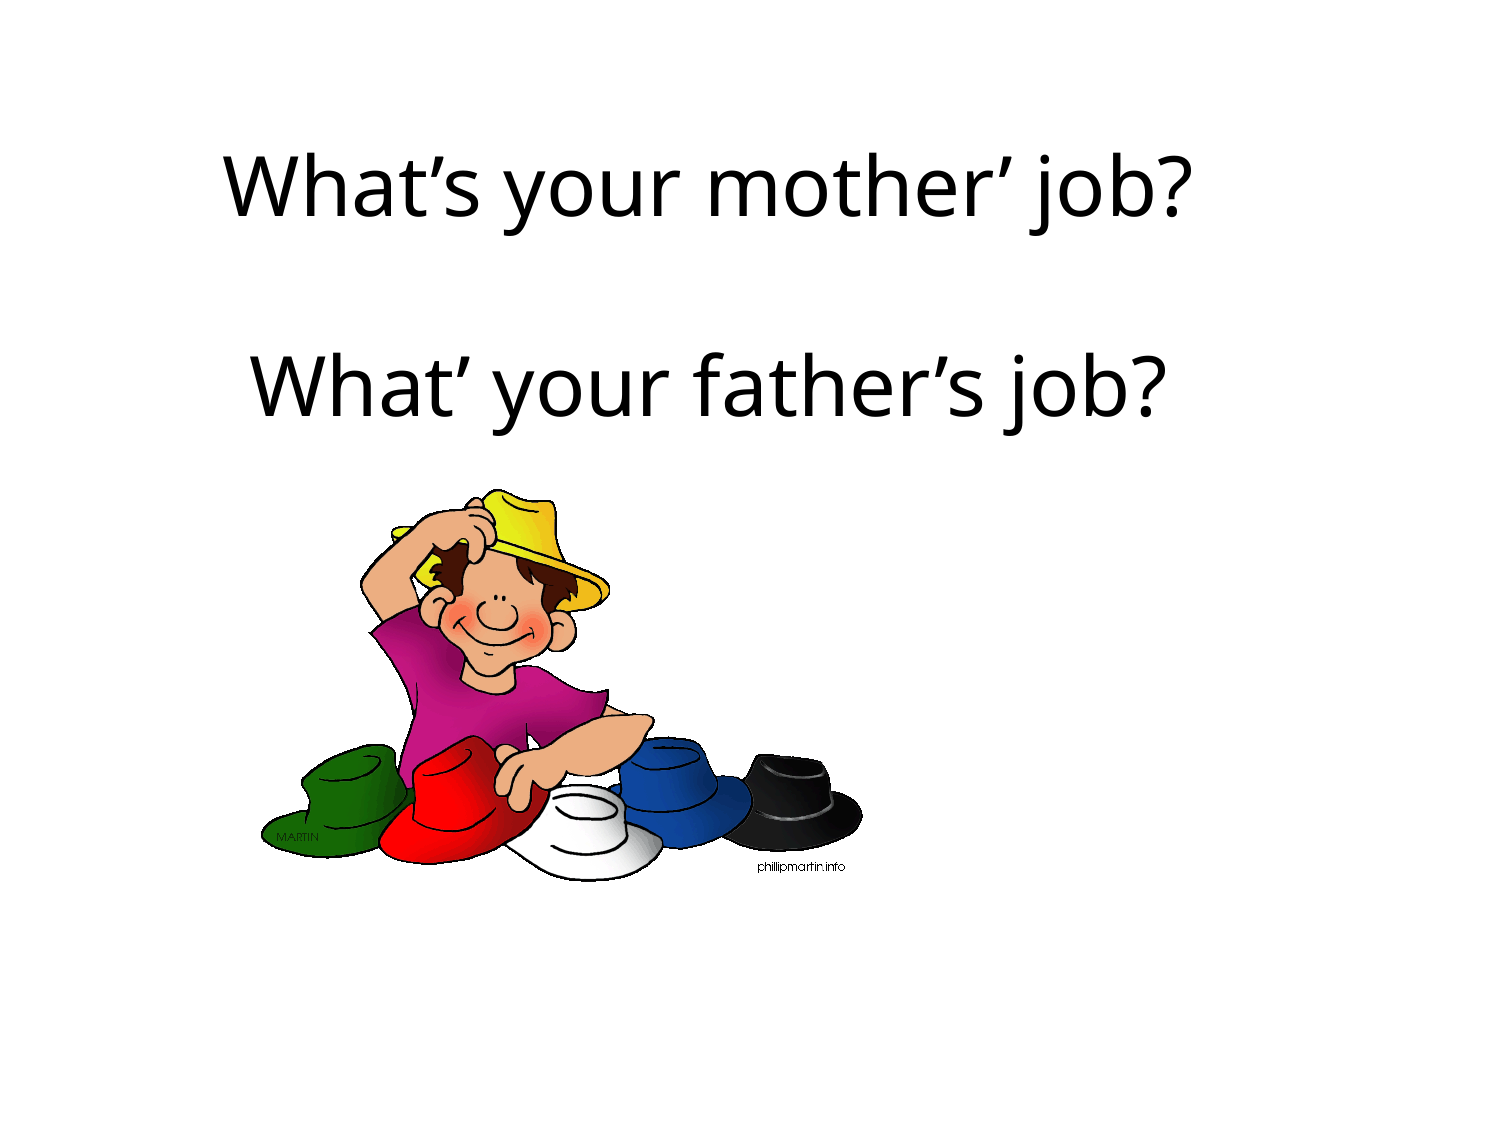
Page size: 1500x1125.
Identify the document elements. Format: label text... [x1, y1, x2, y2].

picture [243, 477, 880, 896]
text_box What’s your mother’ job? What’ your father’s job? [123, 125, 1294, 441]
